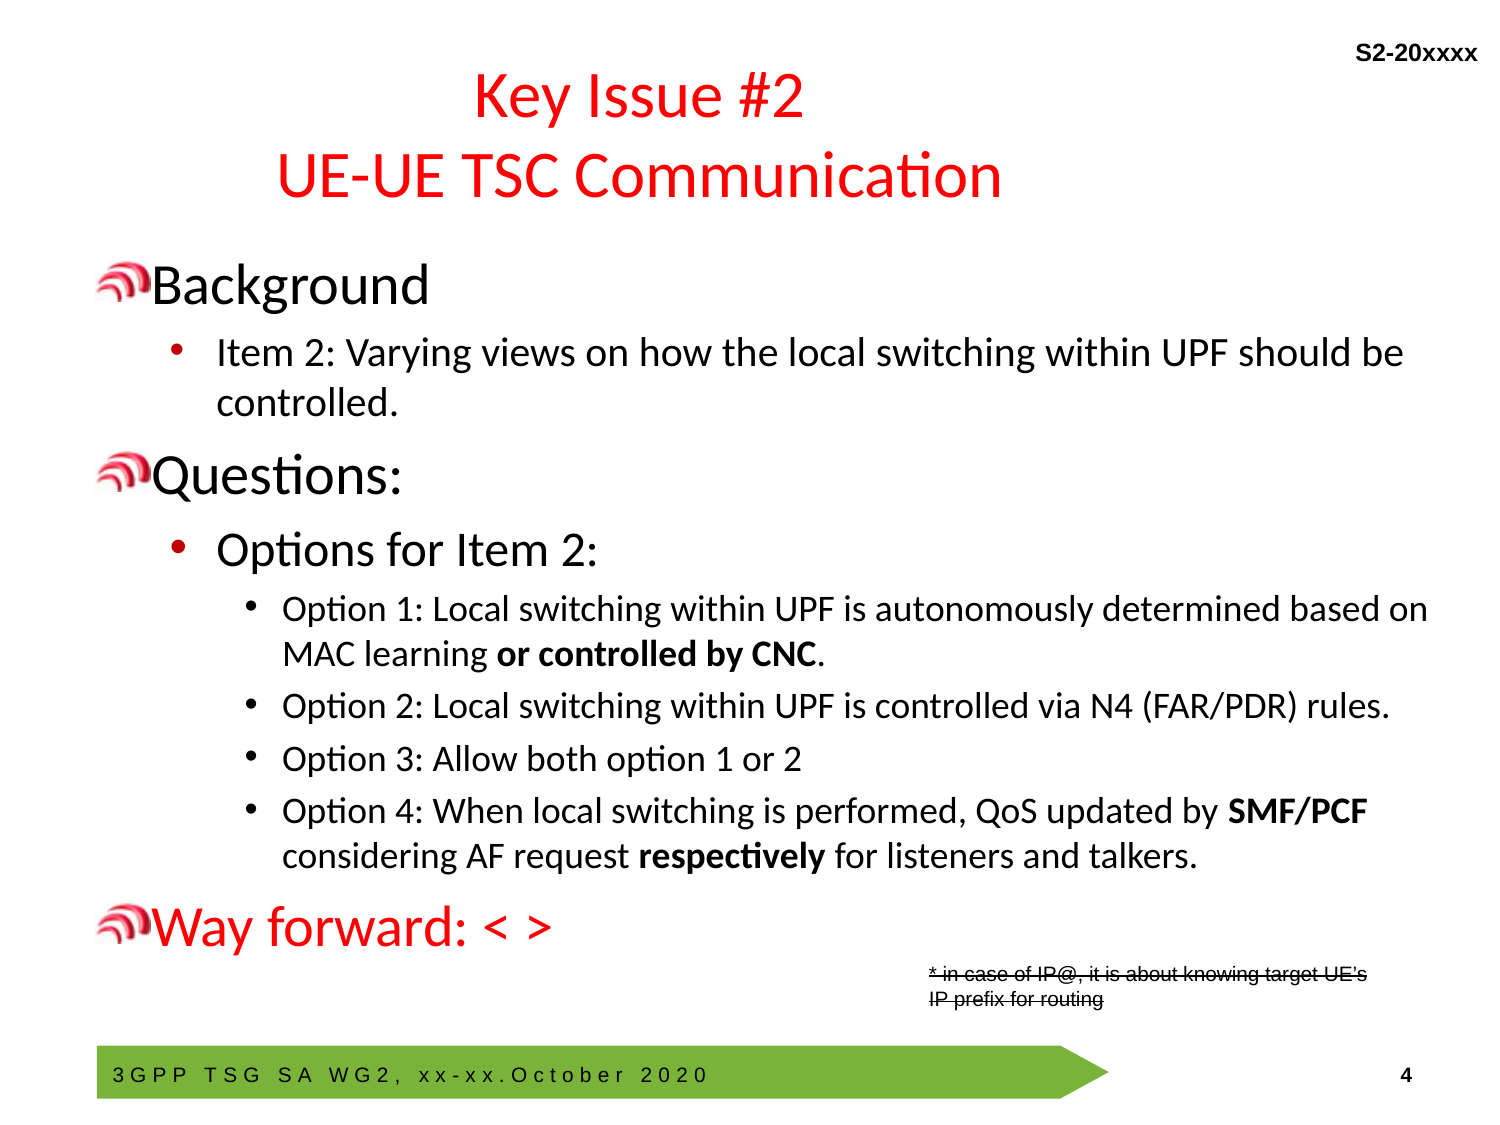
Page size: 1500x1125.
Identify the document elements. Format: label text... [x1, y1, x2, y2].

list Background Item 2: Varying views on how the local switching within UPF should be controlled. Questions: Options for Item 2: Option 1: Local switching within UPF is autonomously determined based on MAC learning or controlled by CNC. Option 2: Local switching within UPF is controlled via N4 (FAR/PDR) rules. Option 3: Allow both option 1 or 2 Option 4: When local switching is performed, QoS updated by SMF/PCF considering AF request respectively for listeners and talkers. Way forward: < > [79, 238, 1456, 1032]
picture [94, 260, 151, 302]
picture [94, 902, 151, 944]
text_box * in case of IP@, it is about knowing target UE’s IP prefix for routing [914, 953, 1406, 1044]
title Key Issue #2 UE-UE TSC Communication [79, 37, 1201, 226]
picture [94, 450, 151, 492]
